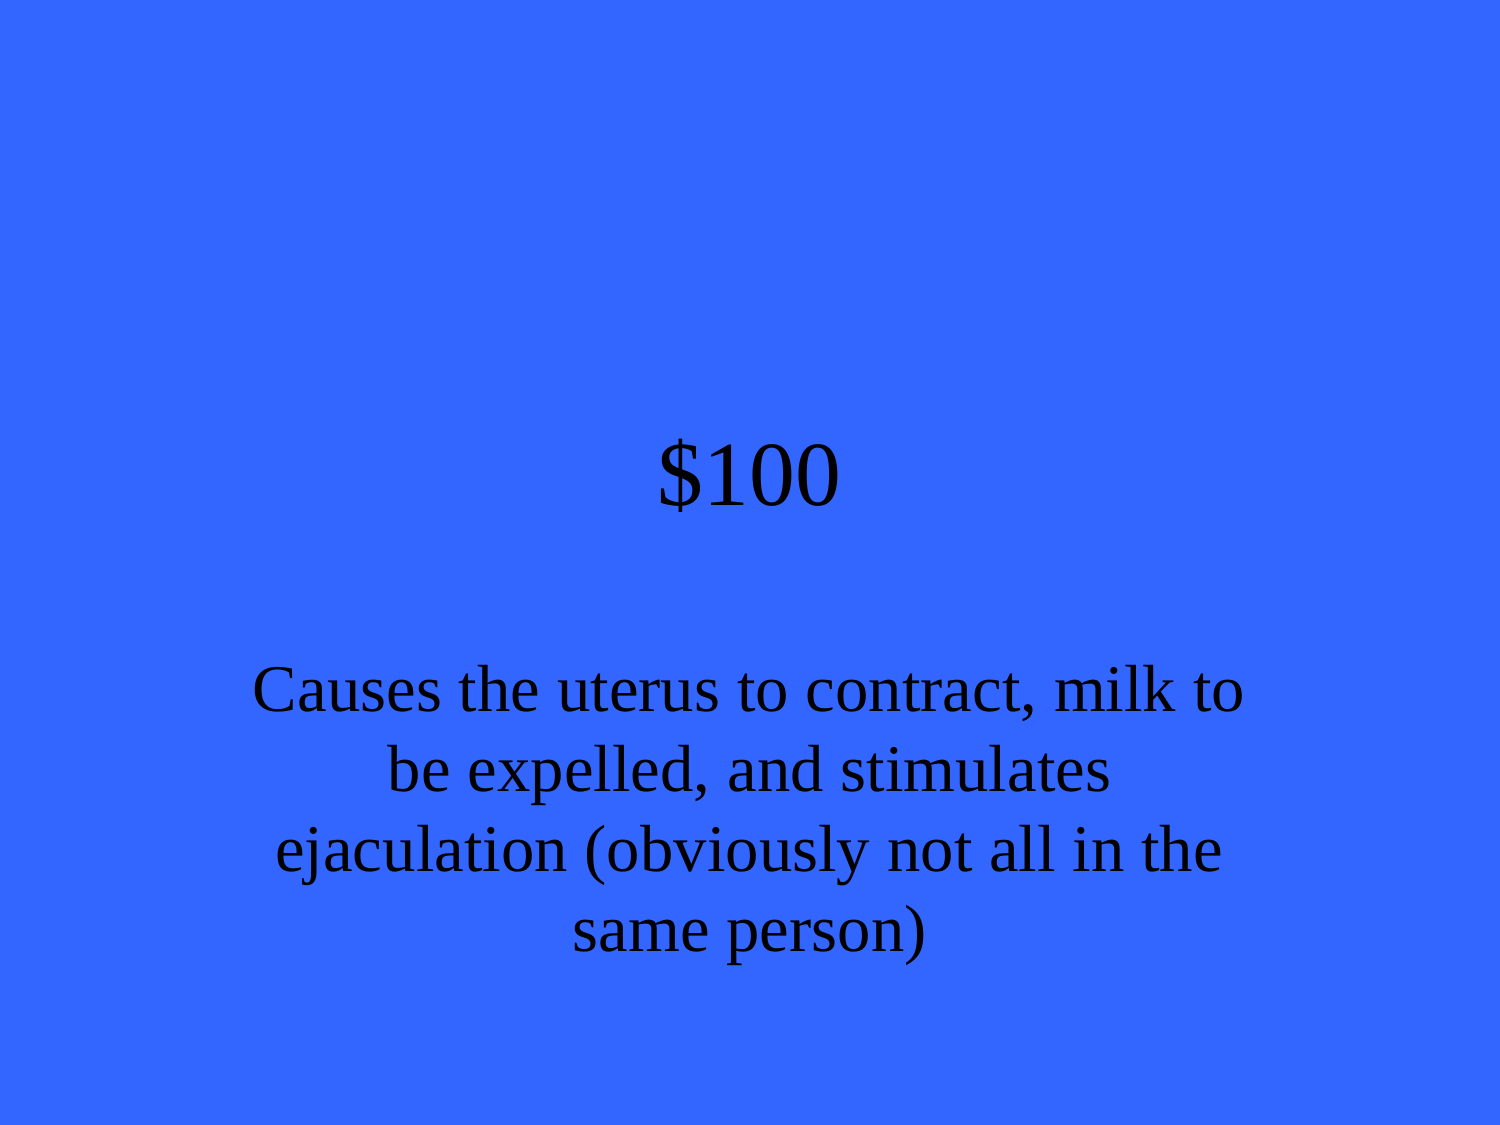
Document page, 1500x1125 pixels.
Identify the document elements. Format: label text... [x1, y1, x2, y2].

subtitle Causes the uterus to contract, milk to be expelled, and stimulates ejaculation (obviously not all in the same person) [224, 637, 1276, 926]
title $100 [112, 374, 1388, 563]
